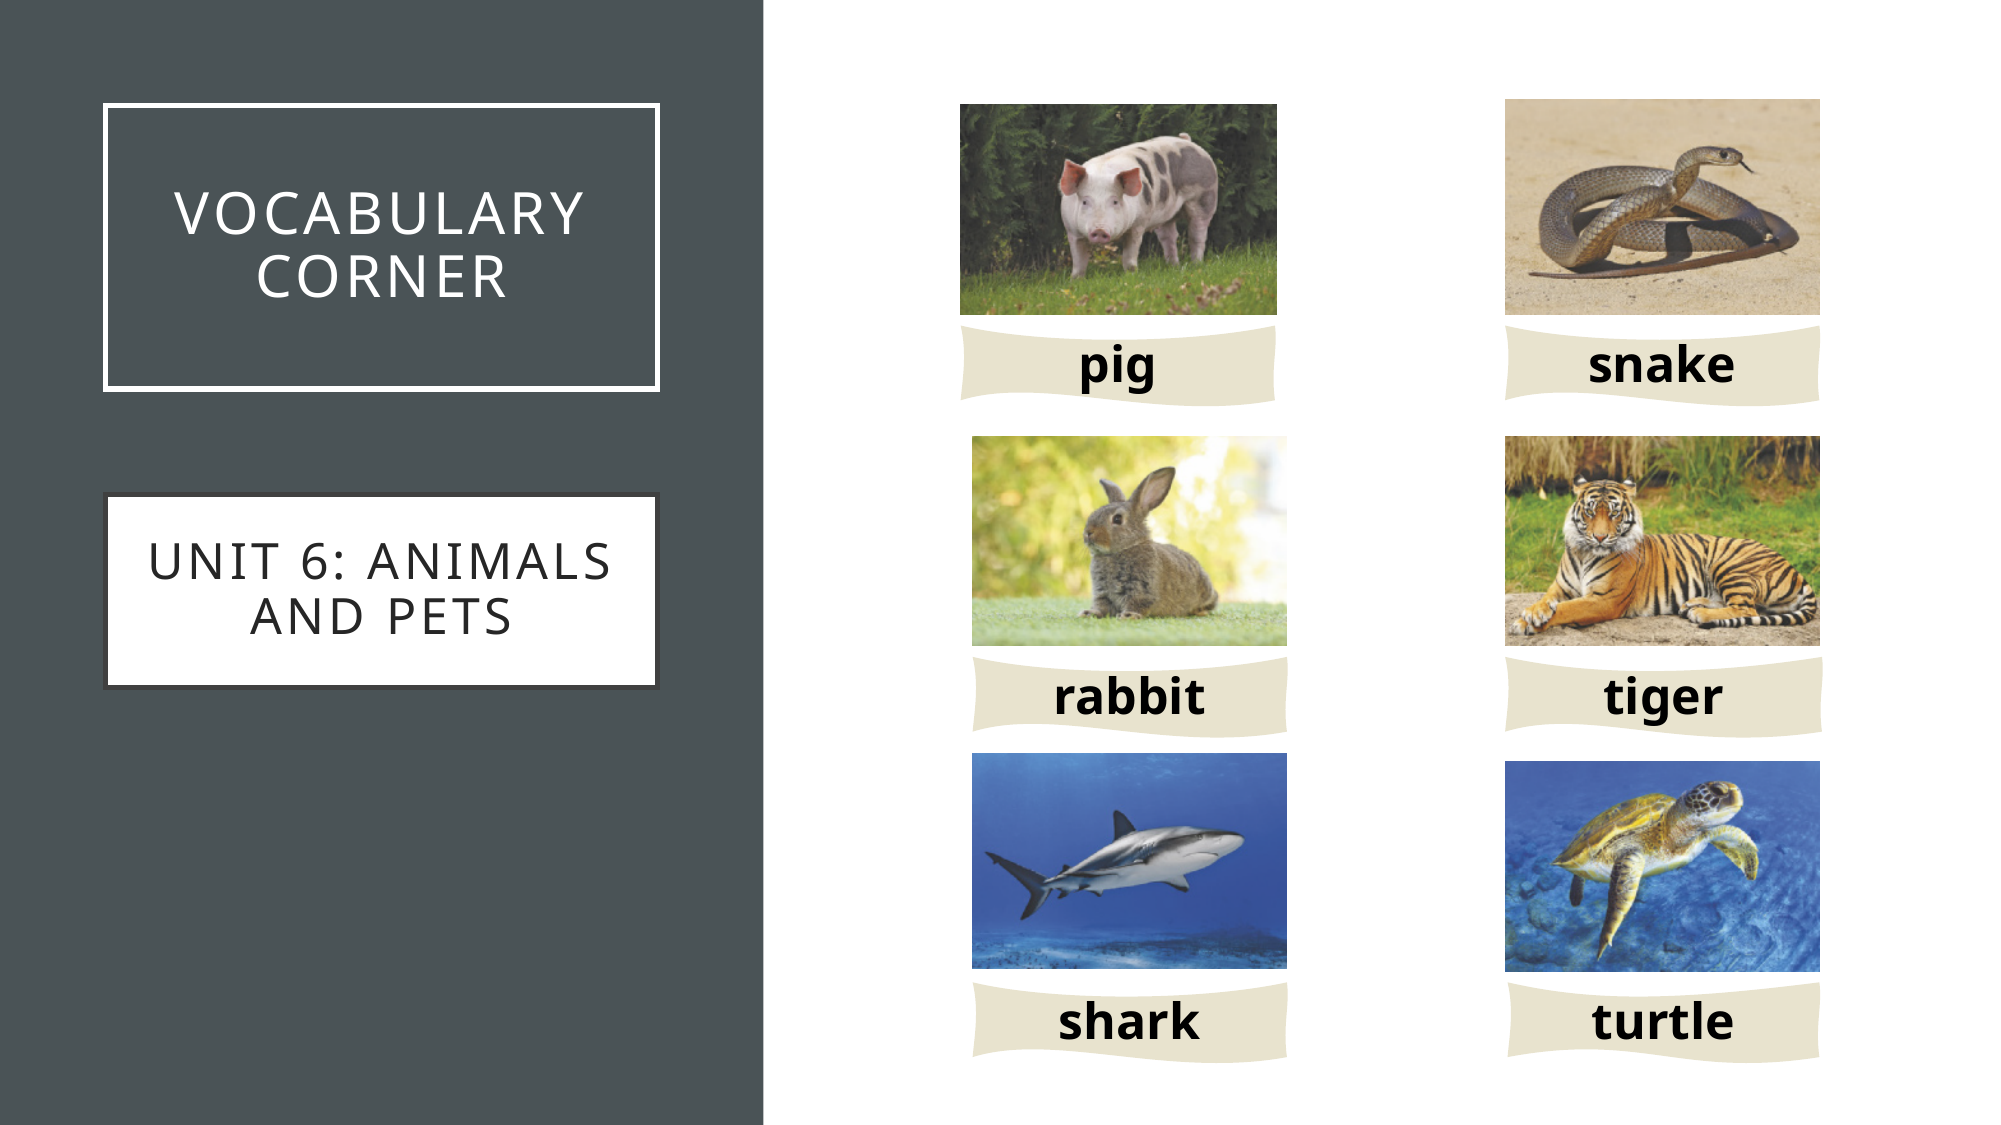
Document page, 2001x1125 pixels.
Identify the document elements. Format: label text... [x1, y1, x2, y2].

text_box pig [959, 321, 1276, 407]
picture [1505, 99, 1820, 315]
text_box [0, 0, 764, 1125]
text_box Unit 6: animals and pets [105, 494, 658, 688]
title VOCABULARY CORNER [103, 103, 660, 392]
text_box shark [971, 978, 1288, 1064]
picture [960, 104, 1277, 315]
text_box turtle [1506, 978, 1821, 1064]
picture [972, 753, 1287, 969]
text_box [764, 0, 2000, 1125]
picture [1505, 436, 1820, 646]
text_box tiger [1503, 652, 1823, 738]
picture [1505, 761, 1820, 972]
text_box rabbit [971, 652, 1288, 738]
picture [972, 436, 1287, 646]
text_box snake [1503, 321, 1821, 407]
